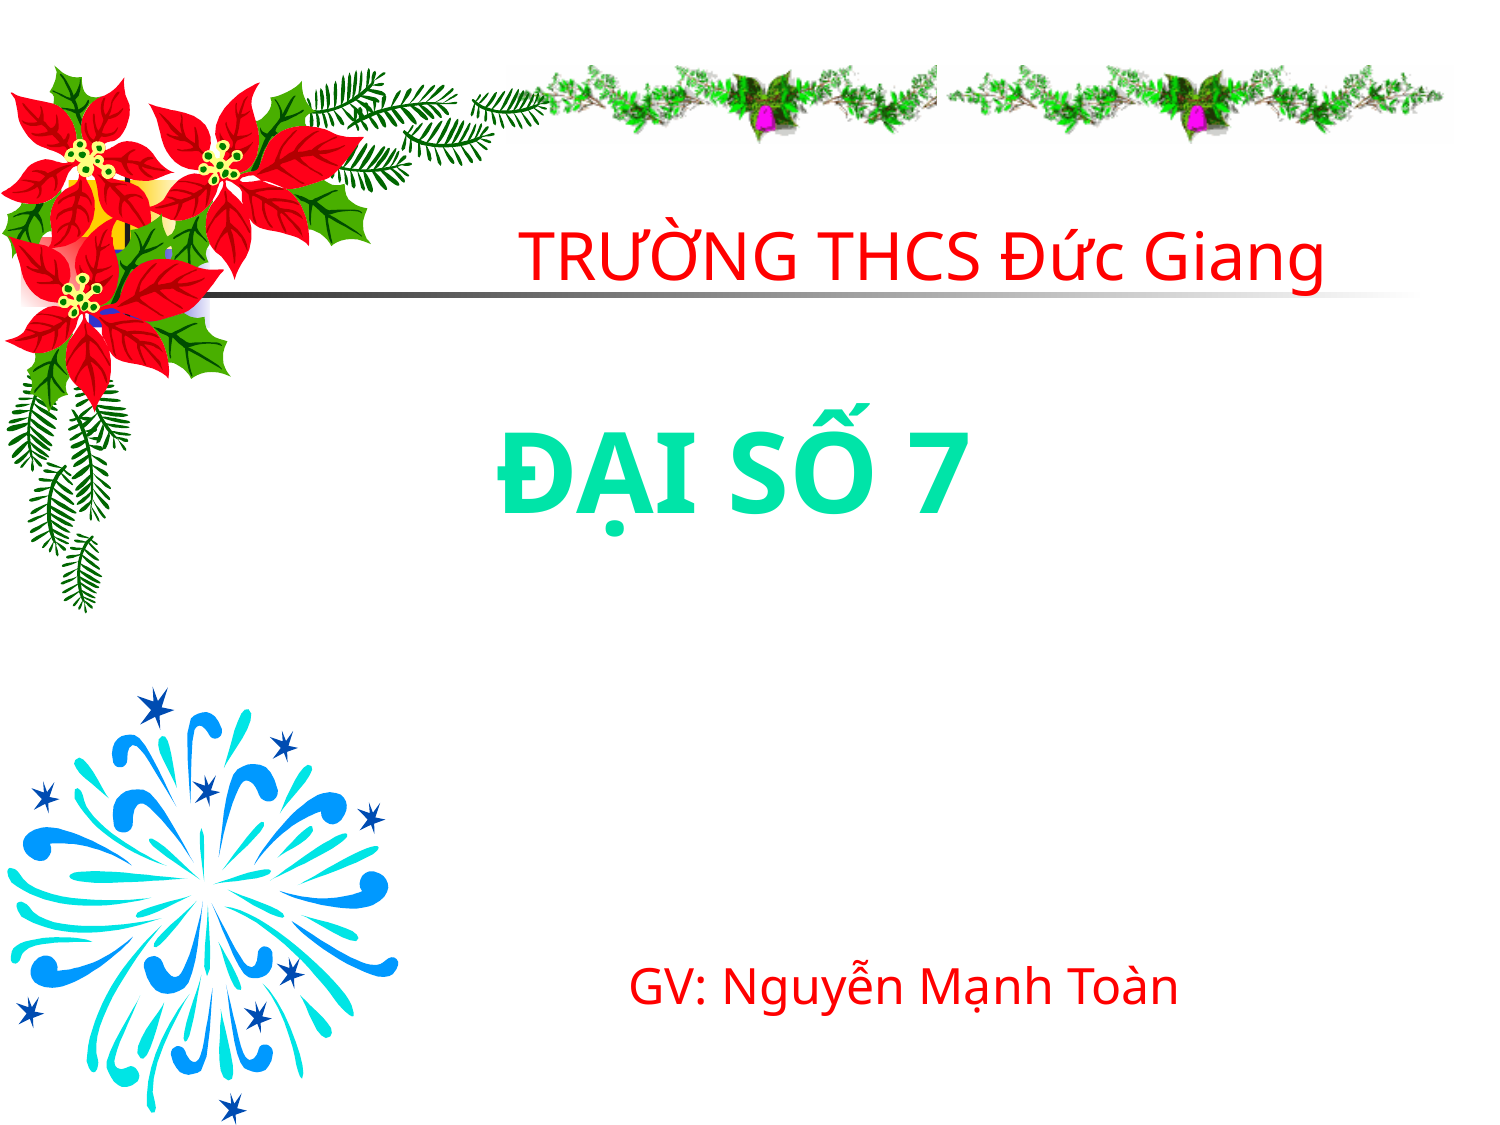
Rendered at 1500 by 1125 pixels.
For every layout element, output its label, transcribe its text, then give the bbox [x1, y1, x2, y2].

picture [0, 65, 1454, 614]
text_box TRƯỜNG THCS Đức Giang [554, 206, 1379, 301]
text_box GV: Nguyễn Mạnh Toàn [450, 946, 1360, 1022]
picture [0, 686, 406, 1125]
text_box ĐẠI SỐ 7 [554, 393, 988, 544]
